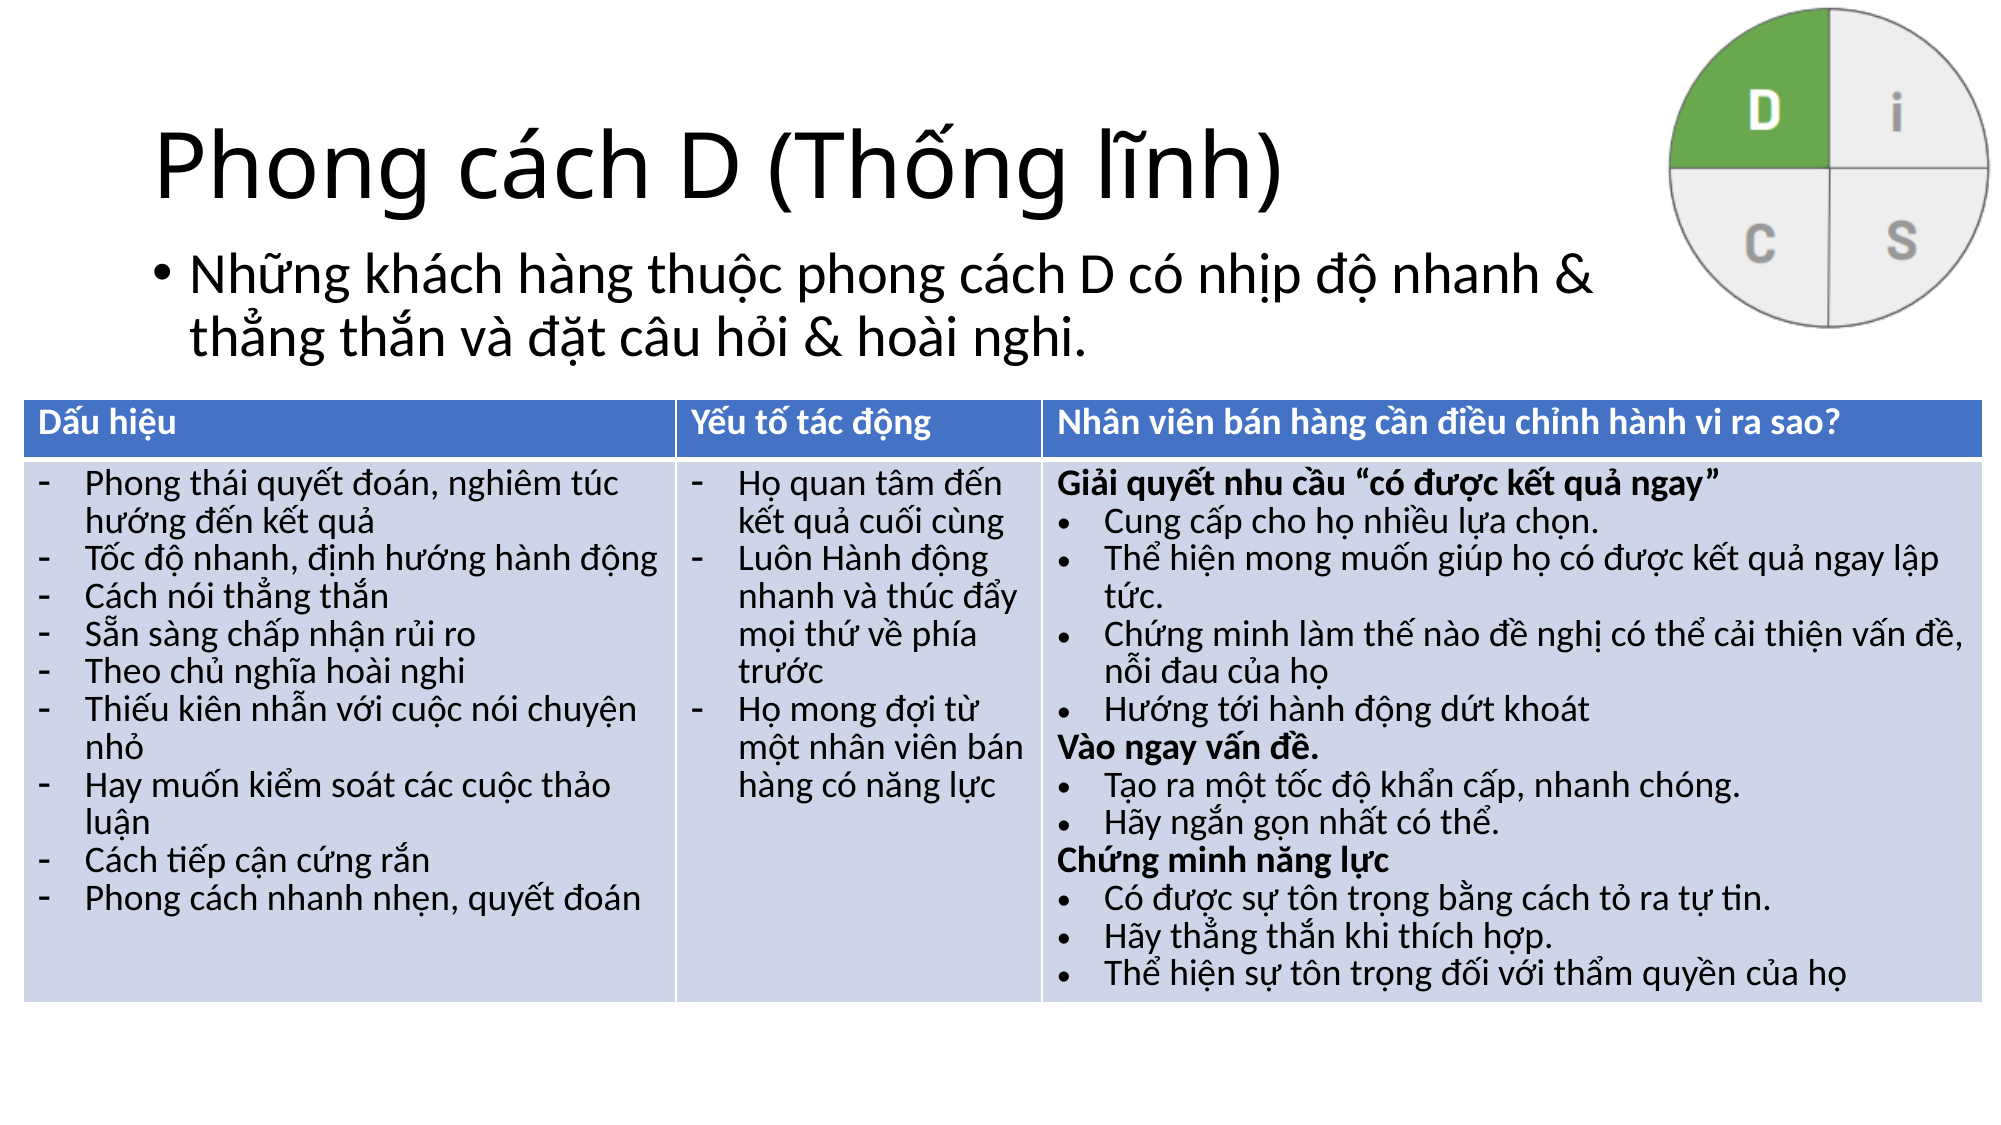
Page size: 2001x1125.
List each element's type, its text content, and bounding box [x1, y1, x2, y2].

table_cell Giải quyết nhu cầu “có được kết quả ngay” Cung cấp cho họ nhiều lựa chọn. Thể hiện mong muốn giúp họ có được kết quả ngay lập tức. Chứng minh làm thế nào đề nghị có thể cải thiện vấn đề, nỗi đau của họ Hướng tới hành động dứt khoát Vào ngay vấn đề. Tạo ra một tốc độ khẩn cấp, nhanh chóng. Hãy ngắn gọn nhất có thể. Chứng minh năng lực Có được sự tôn trọng bằng cách tỏ ra tự tin. Hãy thẳng thắn khi thích hợp. Thể hiện sự tôn trọng đối với thẩm quyền của họ [1043, 462, 1982, 1002]
table_header Nhân viên bán hàng cần điều chỉnh hành vi ra sao? [1043, 400, 1982, 457]
table_cell Phong thái quyết đoán, nghiêm túc hướng đến kết quả Tốc độ nhanh, định hướng hành động Cách nói thẳng thắn Sẵn sàng chấp nhận rủi ro Theo chủ nghĩa hoài nghi Thiếu kiên nhẫn với cuộc nói chuyện nhỏ Hay muốn kiểm soát các cuộc thảo luận Cách tiếp cận cứng rắn Phong cách nhanh nhẹn, quyết đoán [24, 462, 675, 1002]
picture [1660, 5, 2000, 332]
title Phong cách D (Thống lĩnh) [137, 59, 1660, 236]
table_header Dấu hiệu [24, 400, 675, 457]
table_header Yếu tố tác động [677, 400, 1041, 457]
table_cell Họ quan tâm đến kết quả cuối cùng Luôn Hành động nhanh và thúc đẩy mọi thứ về phía trước Họ mong đợi từ một nhân viên bán hàng có năng lực [677, 462, 1041, 1002]
list Những khách hàng thuộc phong cách D có nhịp độ nhanh & thẳng thắn và đặt câu hỏi & hoài nghi. [137, 236, 1661, 398]
